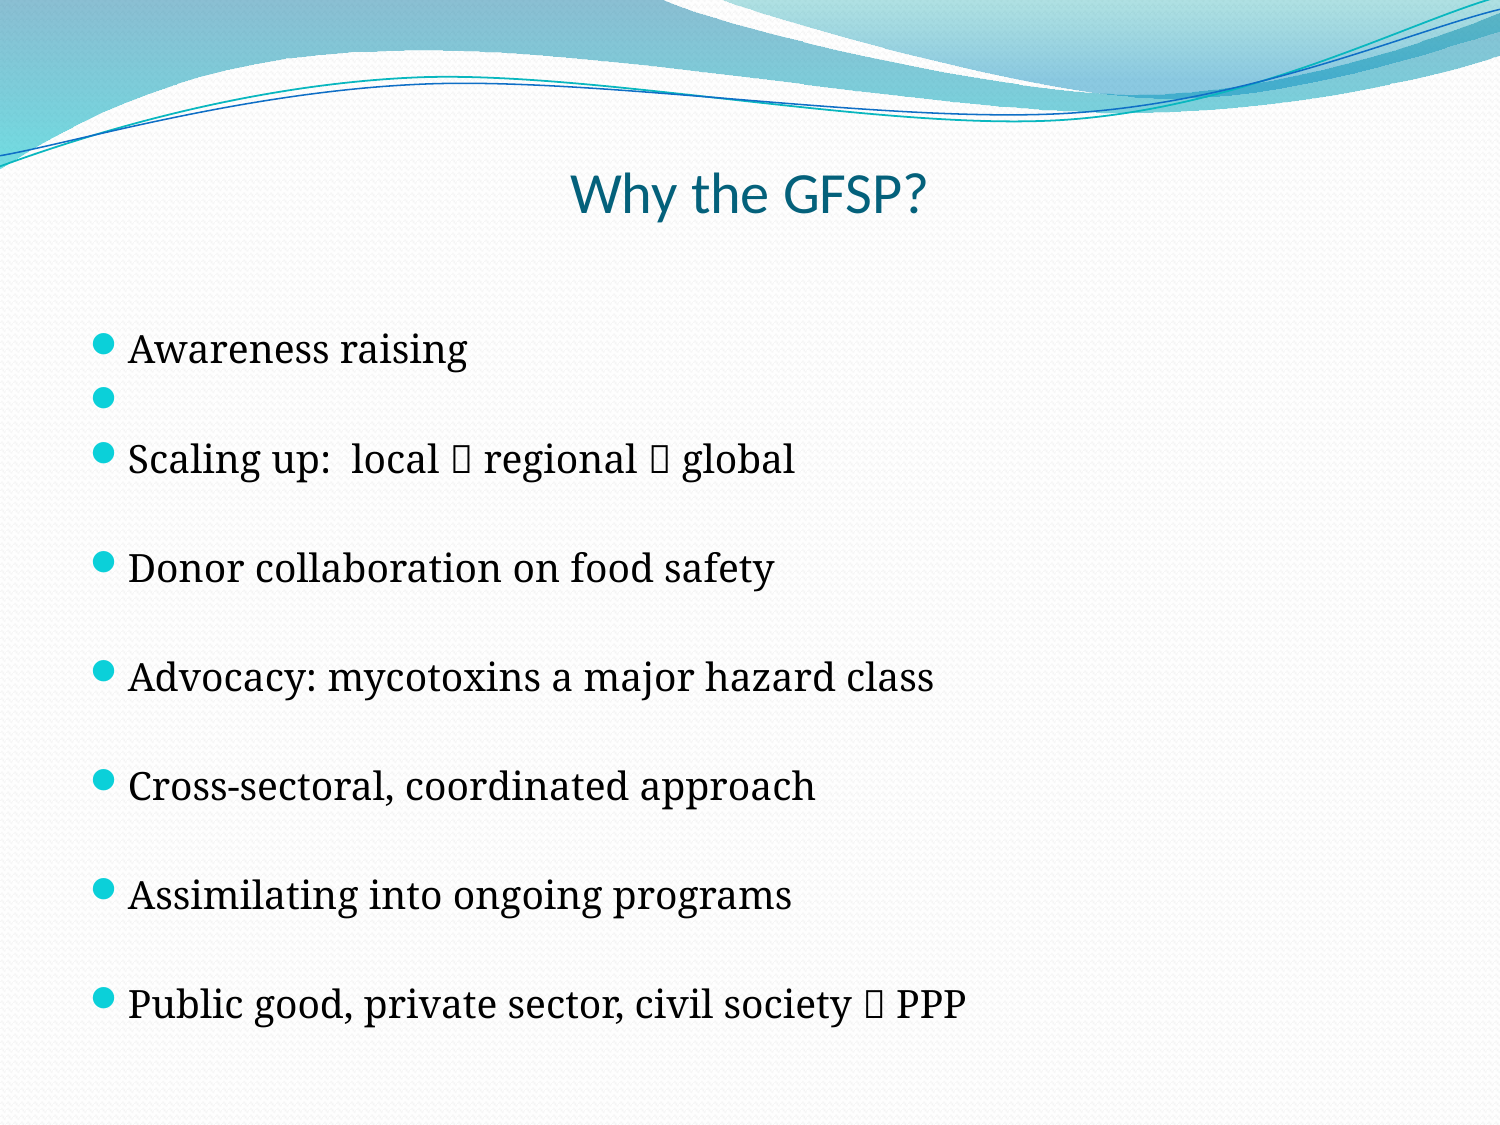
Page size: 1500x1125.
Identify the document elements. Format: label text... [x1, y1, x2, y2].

list Awareness raising Scaling up: local  regional  global Donor collaboration on food safety Advocacy: mycotoxins a major hazard class Cross-sectoral, coordinated approach Assimilating into ongoing programs Public good, private sector, civil society  PPP [75, 317, 1425, 1038]
title Why the GFSP? [75, 115, 1425, 225]
